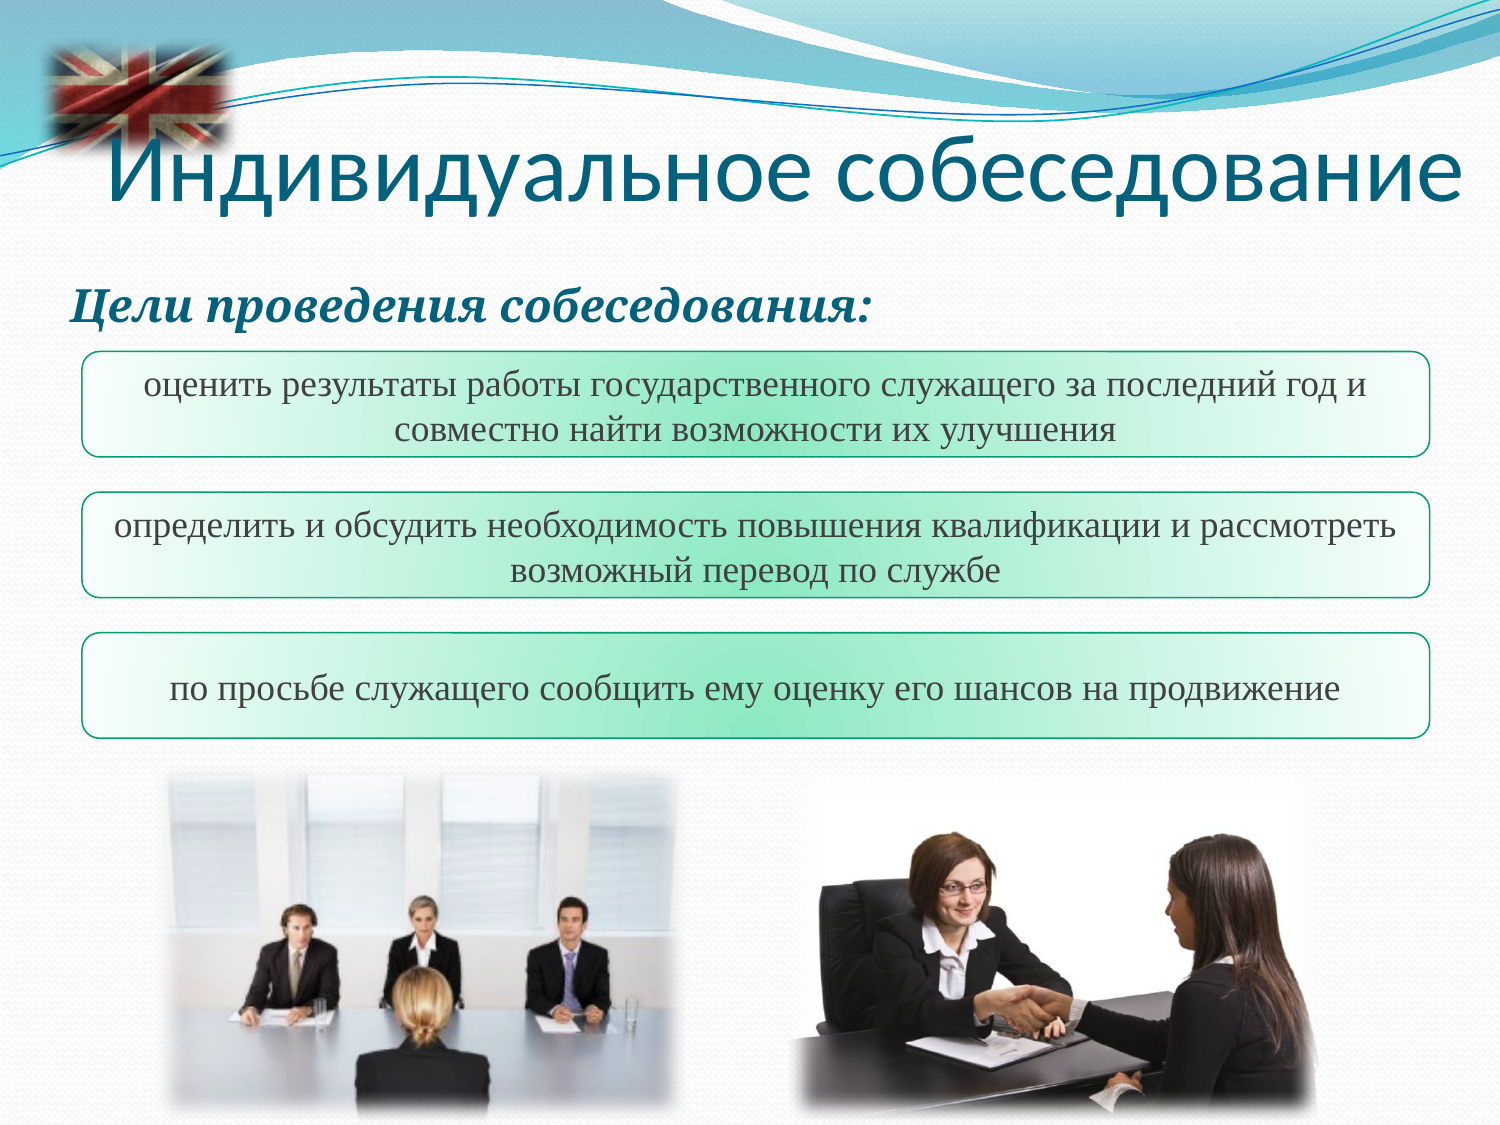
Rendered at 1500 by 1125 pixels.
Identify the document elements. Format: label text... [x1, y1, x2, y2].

picture [784, 761, 1325, 1125]
text_box определить и обсудить необходимость повышения квалификации и рассмотреть возможный перевод по службе [81, 491, 1431, 599]
picture [152, 761, 690, 1125]
text_box Цели проведения собеседования: [55, 269, 889, 340]
text_box по просьбе служащего сообщить ему оценку его шансов на продвижение [81, 631, 1431, 740]
picture [34, 34, 242, 165]
picture [144, 154, 151, 165]
text_box оценить результаты работы государственного служащего за последний год и совместно найти возможности их улучшения [81, 350, 1431, 458]
title Индивидуальное собеседование [105, 93, 1469, 222]
